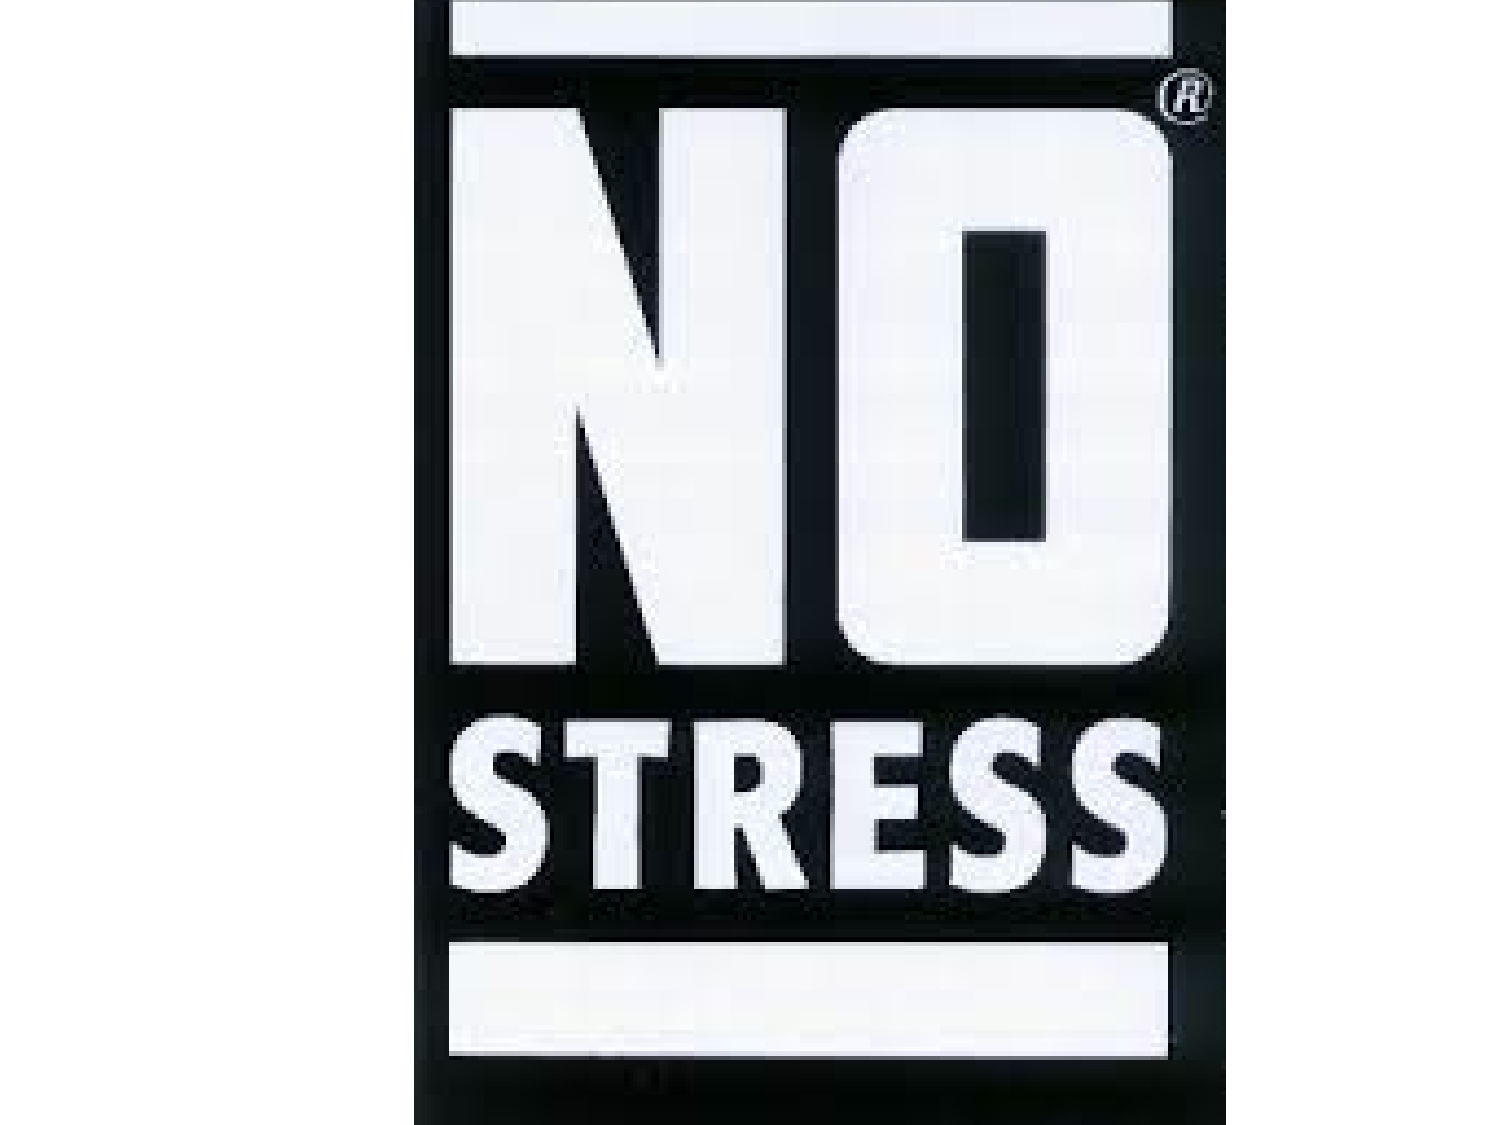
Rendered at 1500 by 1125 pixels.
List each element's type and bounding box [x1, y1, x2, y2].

picture [413, 0, 1226, 1125]
